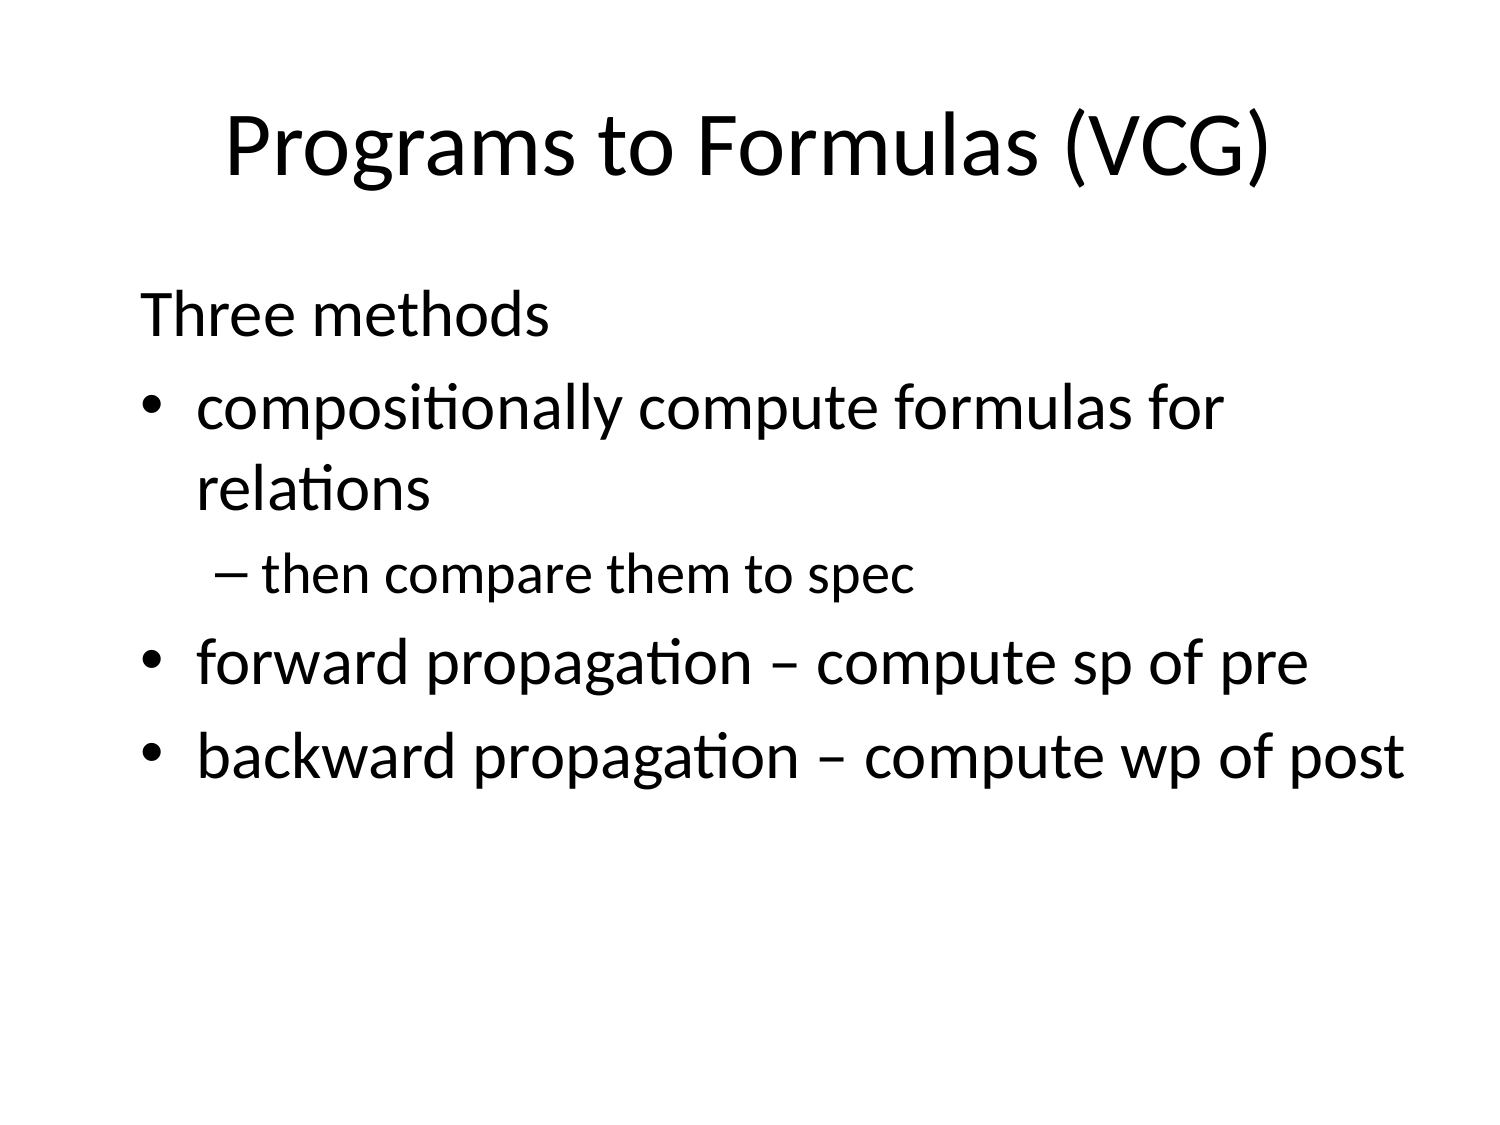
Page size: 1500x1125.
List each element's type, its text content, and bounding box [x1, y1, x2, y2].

list Three methods compositionally compute formulas for relations then compare them to spec forward propagation – compute sp of pre backward propagation – compute wp of post [125, 262, 1475, 1005]
title Programs to Formulas (VCG) [75, 45, 1425, 233]
